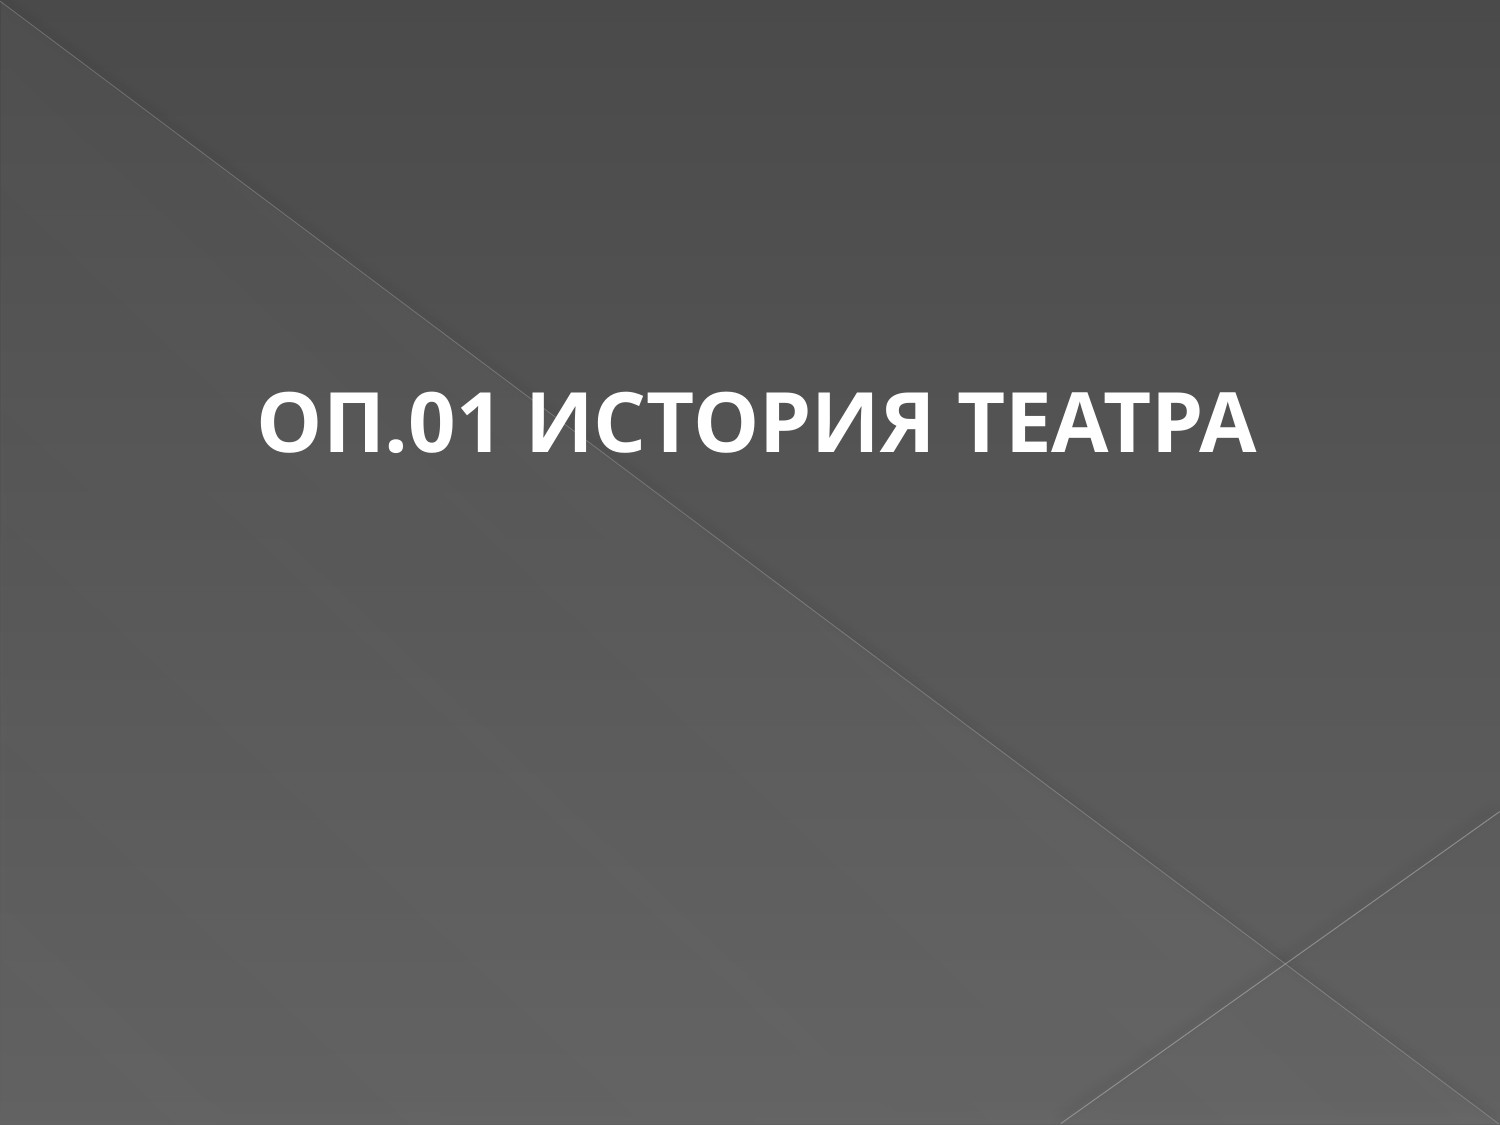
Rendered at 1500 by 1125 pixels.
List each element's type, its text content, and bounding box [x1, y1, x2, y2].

text_box ОП.01 ИСТОРИЯ ТЕАТРА [242, 361, 1500, 477]
